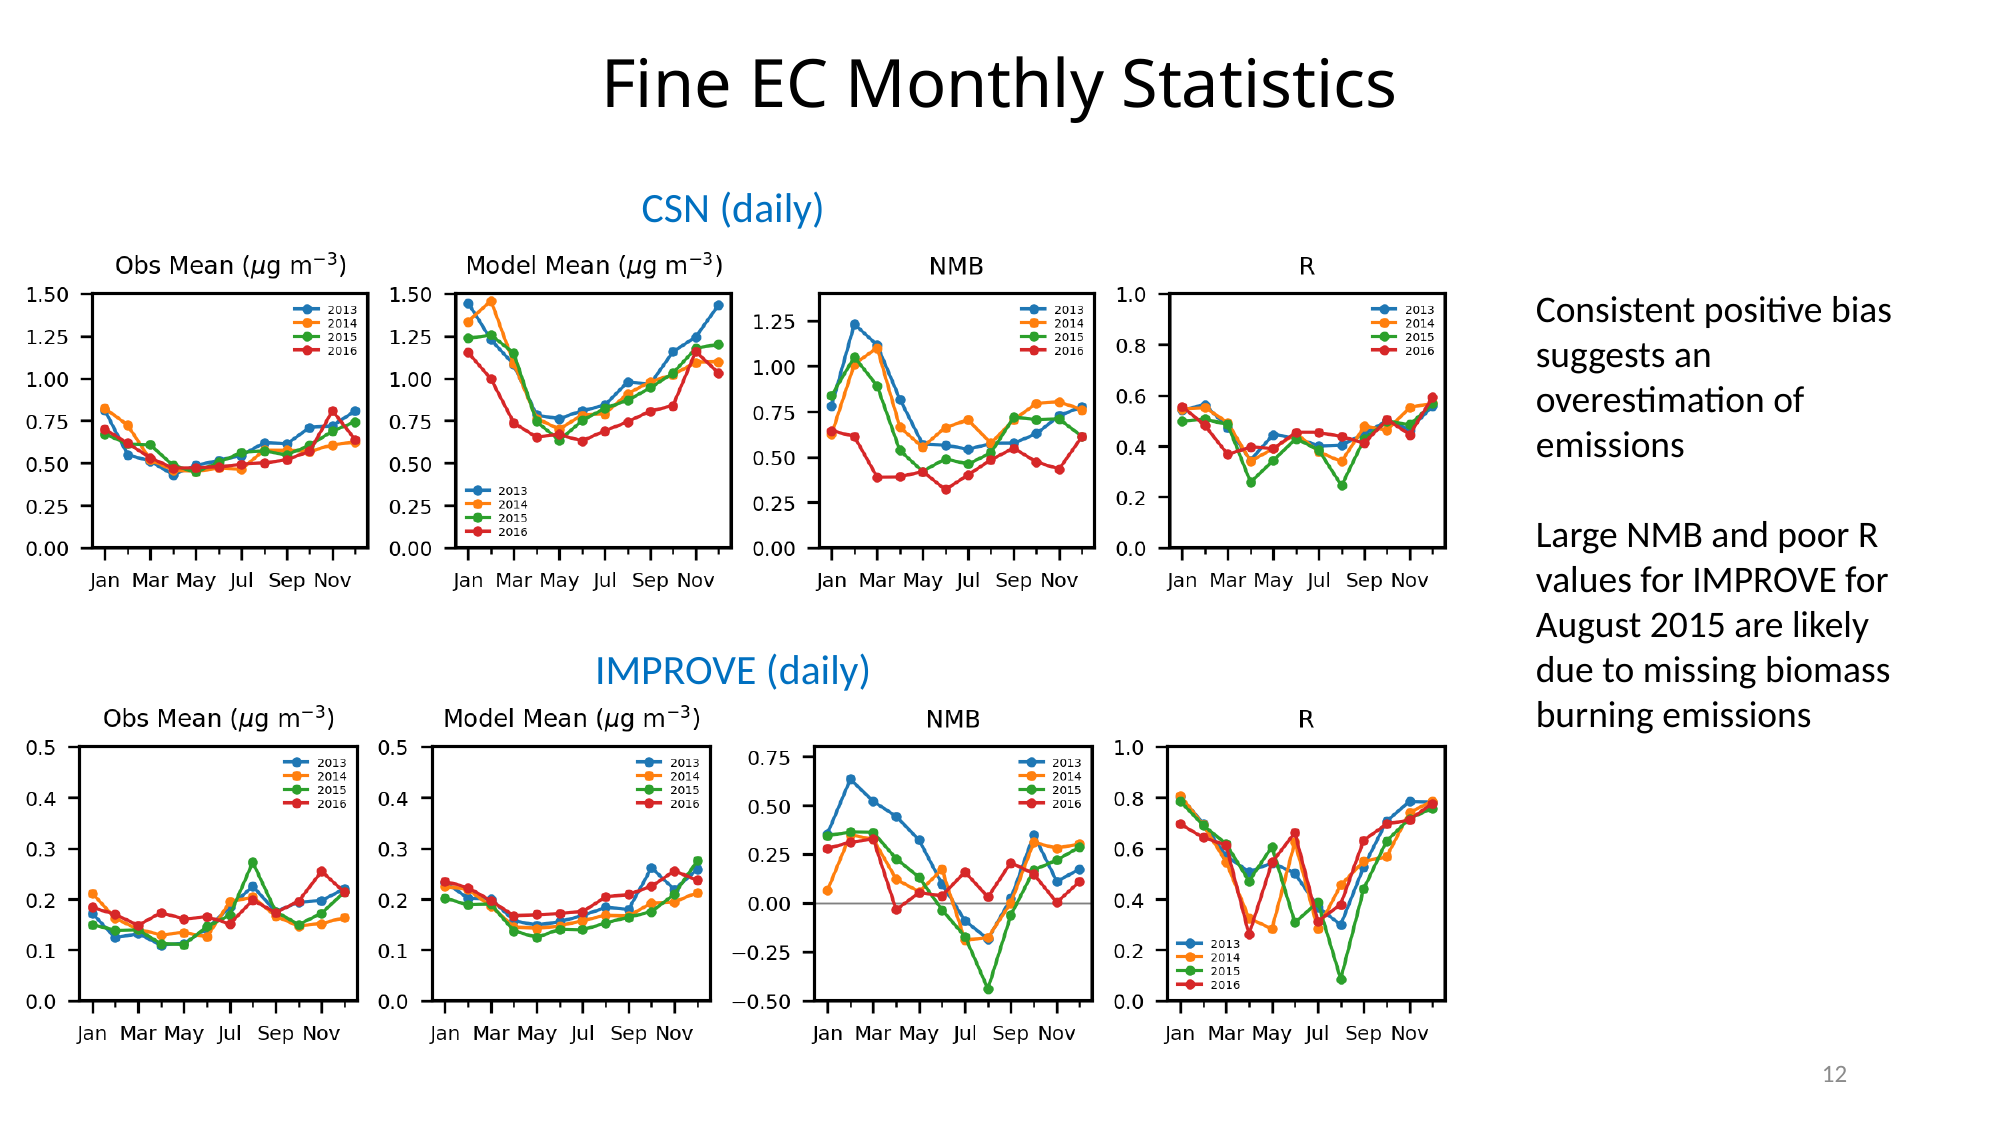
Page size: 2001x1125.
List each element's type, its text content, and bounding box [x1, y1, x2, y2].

picture [0, 679, 1468, 1067]
picture [0, 226, 1468, 614]
slide_number 12 [1412, 1042, 1863, 1103]
text_box CSN (daily) [626, 173, 841, 226]
text_box Consistent positive bias suggests an overestimation of emissions Large NMB and poor R values for IMPROVE for August 2015 are likely due to missing biomass burning emissions [1521, 277, 1929, 743]
text_box IMPROVE (daily) [580, 635, 887, 679]
title Fine EC Monthly Statistics [137, 32, 1863, 140]
